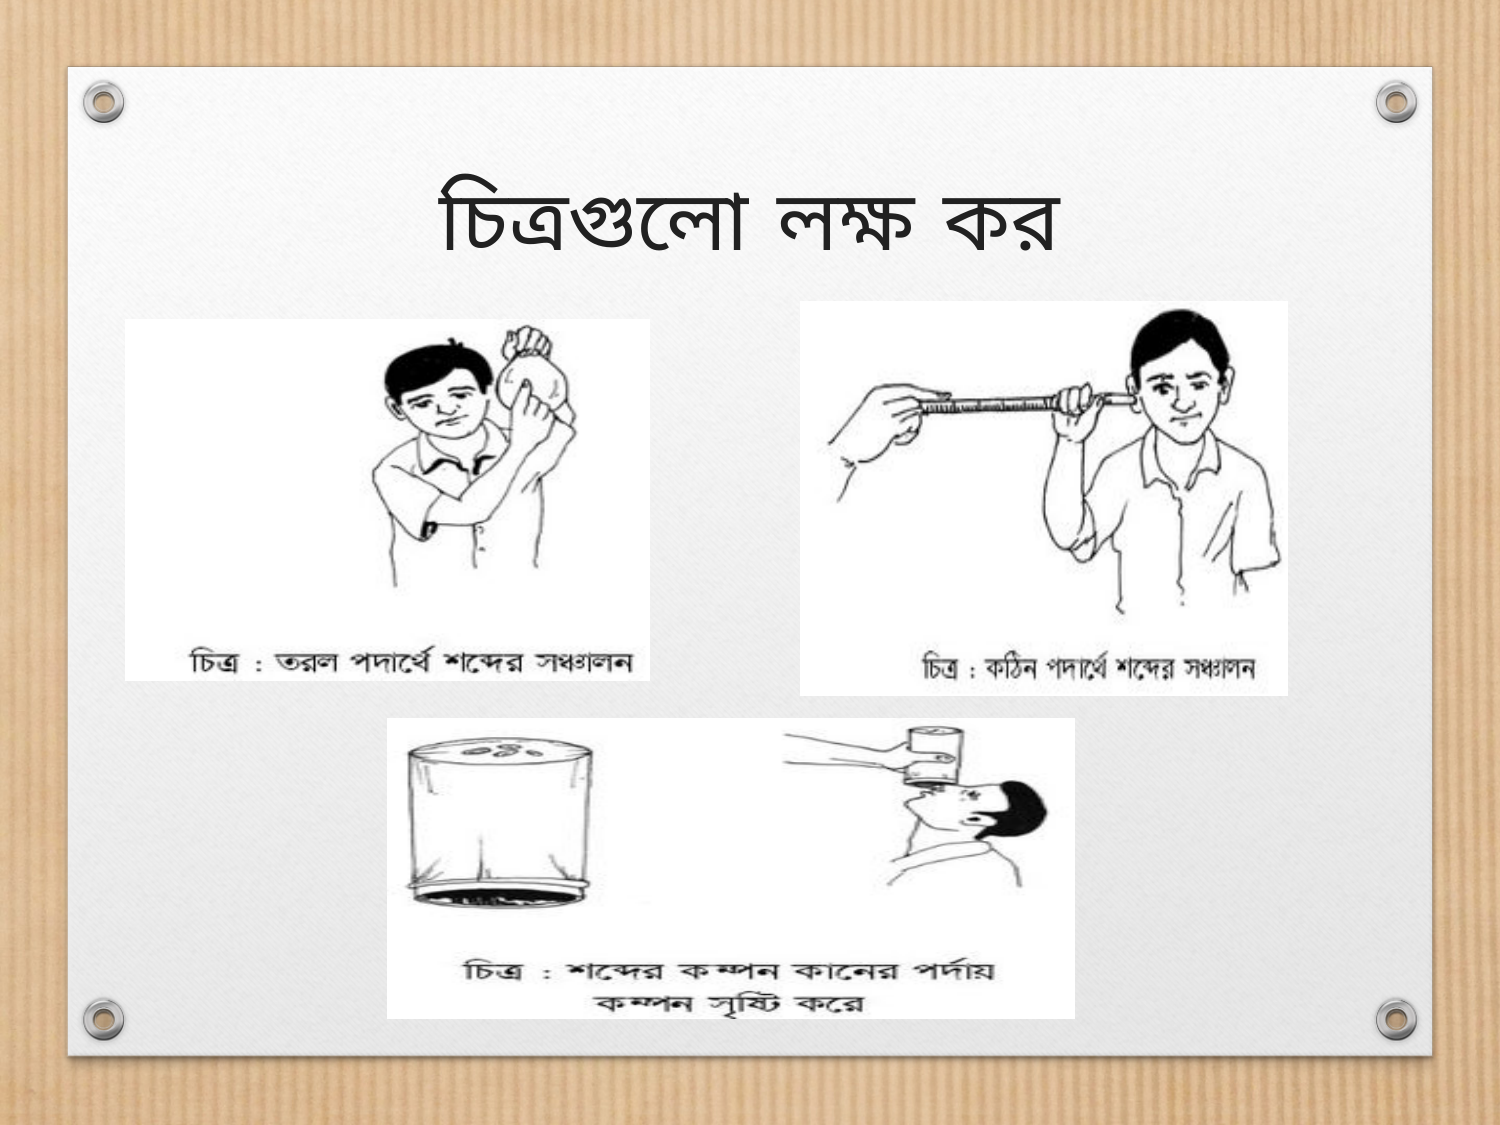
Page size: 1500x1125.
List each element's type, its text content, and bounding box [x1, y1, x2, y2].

text_box চিত্রগুলো লক্ষ কর [425, 160, 1075, 375]
text_box [500, 712, 1288, 808]
picture [0, 0, 1500, 1125]
